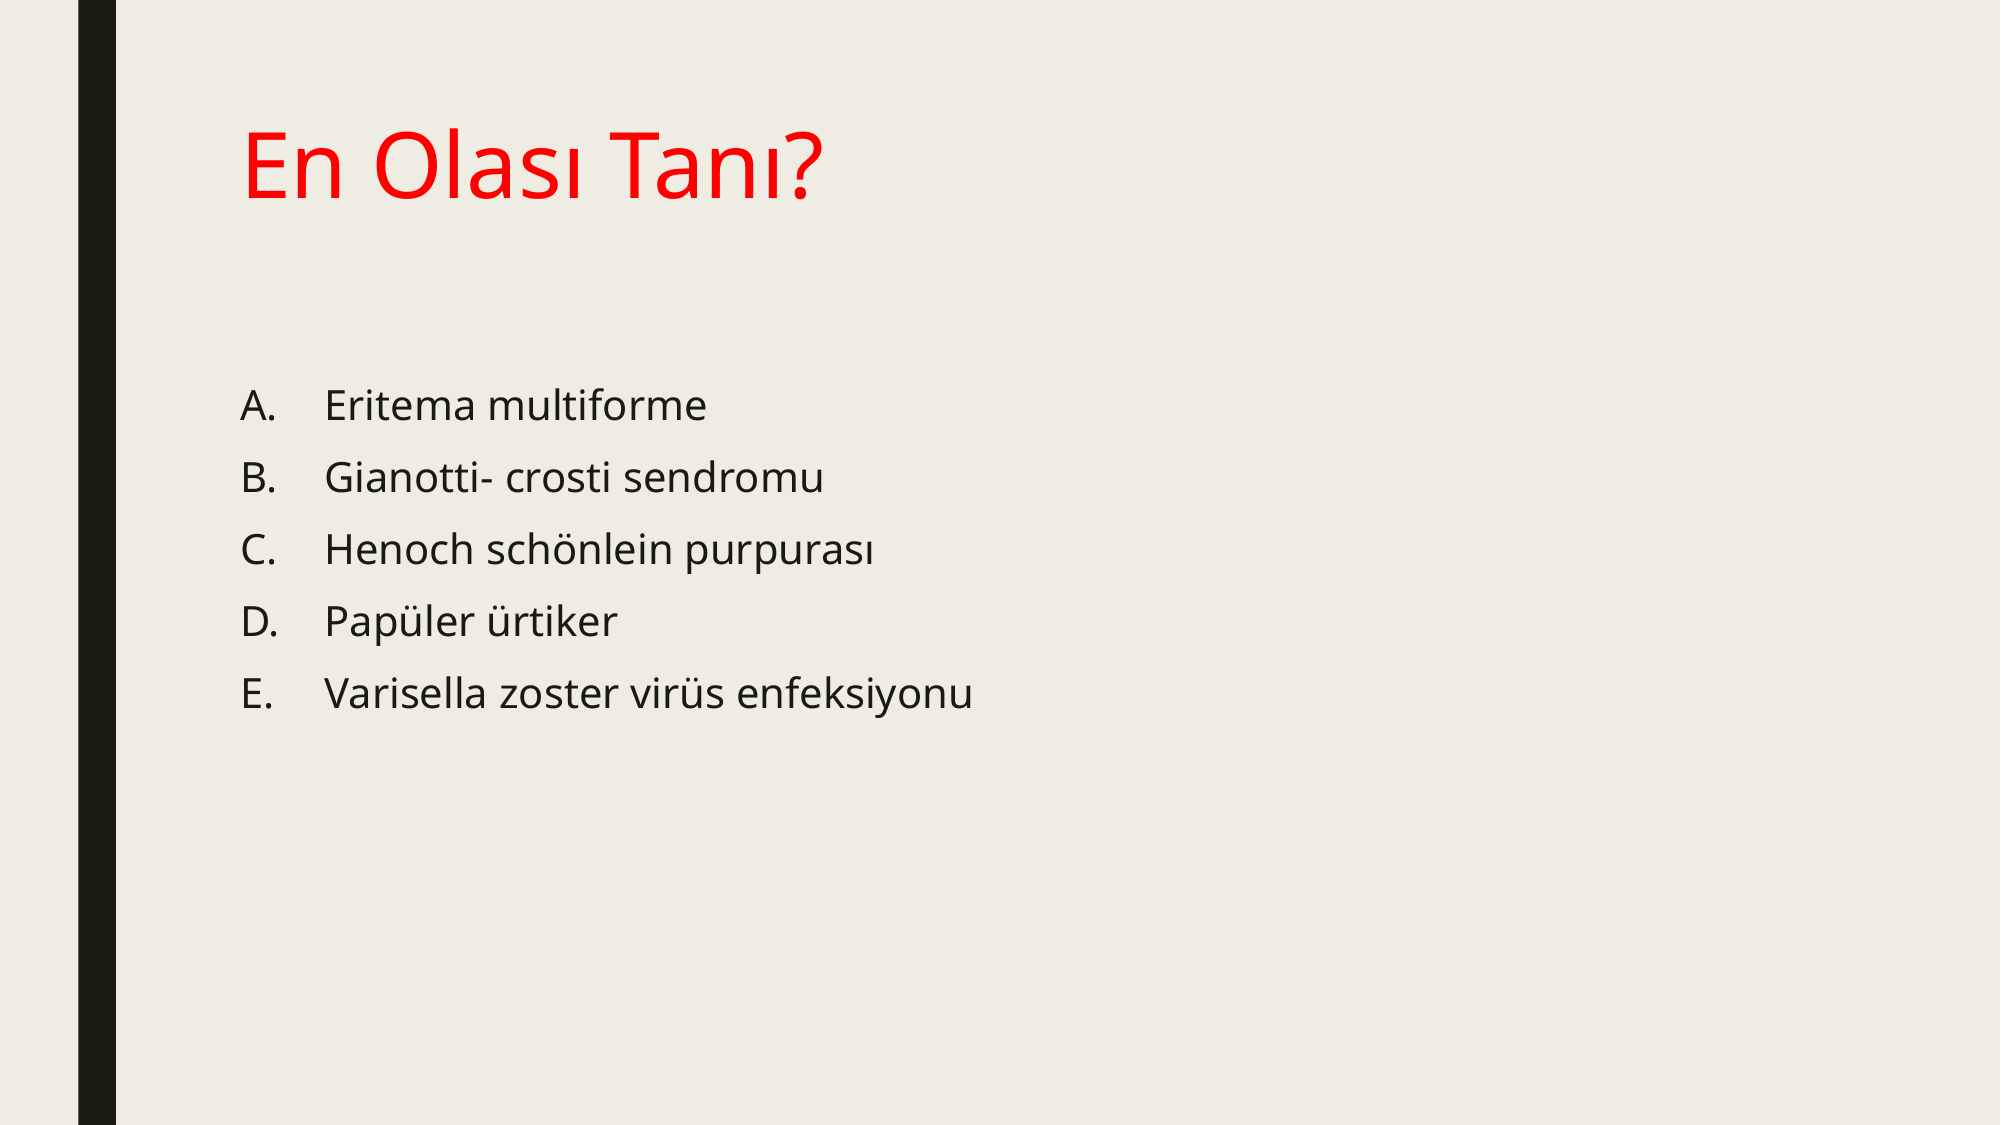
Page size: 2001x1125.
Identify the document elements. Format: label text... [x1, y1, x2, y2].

title En Olası Tanı? [225, 112, 1800, 357]
list Eritema multiforme Gianotti- crosti sendromu Henoch schönlein purpurası Papüler ürtiker Varisella zoster virüs enfeksiyonu [225, 375, 1800, 963]
